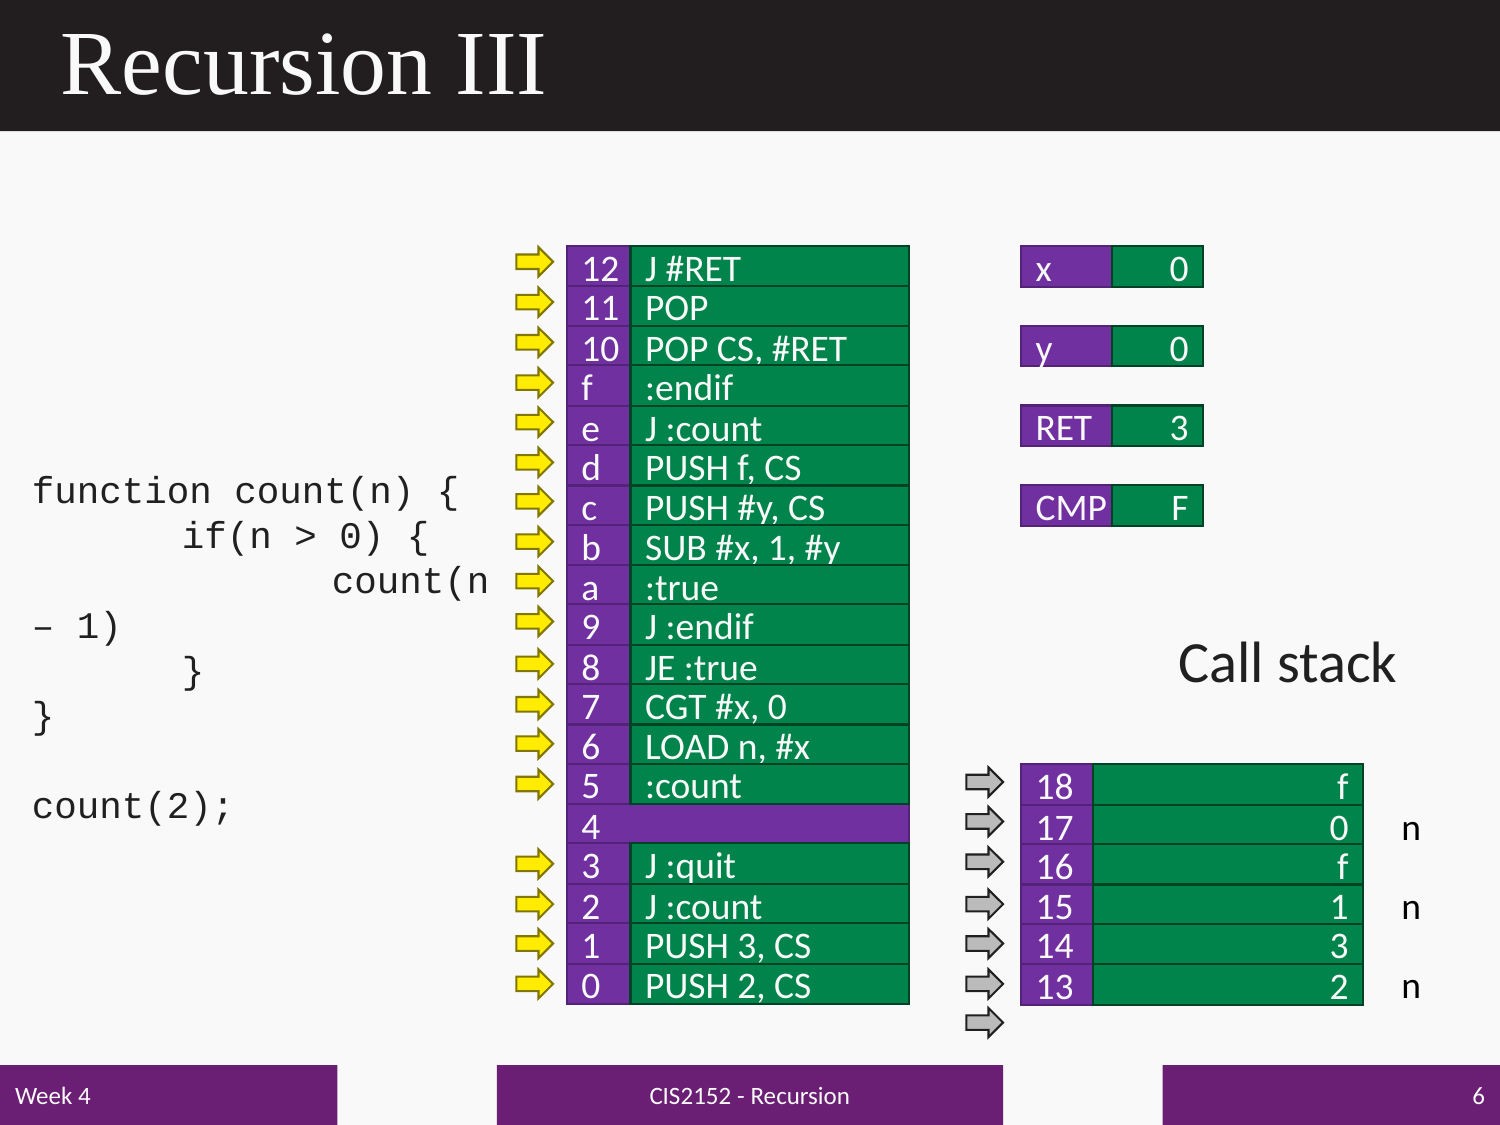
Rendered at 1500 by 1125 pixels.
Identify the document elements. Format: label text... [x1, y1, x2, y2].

text_box J #RET [629, 245, 910, 285]
text_box n [1362, 804, 1437, 846]
text_box [515, 726, 555, 761]
text_box PUSH 3, CS [629, 922, 910, 963]
text_box 0 [566, 963, 629, 1005]
text_box [515, 604, 555, 639]
text_box x [1020, 245, 1111, 288]
text_box SUB #x, 1, #y [629, 524, 910, 564]
text_box J :count [629, 883, 910, 922]
text_box [515, 846, 555, 881]
text_box function count(n) { if(n > 0) { count(n – 1) } } count(2); [17, 458, 535, 834]
text_box f [566, 364, 629, 405]
text_box 17 [1020, 804, 1092, 843]
text_box J :count [629, 405, 910, 444]
text_box 16 [1020, 843, 1092, 883]
text_box n [1362, 962, 1437, 1004]
text_box [515, 405, 555, 440]
text_box 0 [1111, 245, 1204, 288]
text_box 3 [1092, 923, 1364, 963]
text_box 0 [1111, 325, 1204, 367]
title Recursion III [45, 0, 1455, 130]
text_box Call stack [1163, 616, 1413, 702]
text_box [515, 445, 555, 480]
text_box 8 [566, 644, 629, 683]
text_box n [1362, 883, 1437, 926]
text_box 13 [1020, 963, 1092, 1006]
text_box [515, 766, 555, 802]
text_box 11 [566, 285, 629, 325]
text_box :count [629, 763, 910, 805]
footer CIS2152 - Recursion [496, 1065, 1004, 1125]
text_box PUSH #y, CS [629, 484, 910, 524]
text_box [515, 564, 555, 599]
text_box f [1092, 843, 1364, 883]
text_box [515, 244, 555, 279]
text_box 0 [1092, 804, 1362, 843]
text_box 12 [566, 245, 629, 285]
text_box 2 [1092, 963, 1364, 1006]
text_box [965, 966, 1005, 1001]
text_box CMP [1020, 484, 1111, 527]
text_box [965, 926, 1005, 961]
slide_number 6 [1162, 1065, 1500, 1125]
text_box [515, 926, 555, 961]
text_box [515, 285, 555, 320]
text_box 1 [566, 922, 629, 963]
text_box 15 [1020, 883, 1092, 923]
text_box 9 [566, 603, 629, 644]
text_box [515, 325, 555, 360]
text_box [515, 365, 555, 400]
text_box 10 [566, 325, 629, 364]
text_box [965, 804, 1005, 839]
text_box a [566, 564, 629, 603]
text_box RET [1020, 404, 1111, 447]
text_box LOAD n, #x [629, 724, 910, 763]
text_box 18 [1020, 763, 1092, 804]
text_box :endif [629, 364, 910, 405]
text_box 7 [566, 683, 629, 724]
text_box [965, 844, 1005, 879]
text_box PUSH f, CS [629, 444, 910, 484]
text_box 5 [566, 763, 629, 803]
text_box [515, 687, 555, 722]
text_box F [1111, 484, 1204, 527]
text_box 2 [566, 883, 629, 922]
text_box y [1020, 325, 1111, 367]
text_box [515, 484, 555, 519]
text_box J :endif [629, 603, 910, 644]
text_box [515, 646, 555, 681]
text_box e [566, 405, 629, 444]
text_box 3 [566, 842, 629, 883]
text_box [515, 966, 555, 1001]
text_box J :quit [629, 842, 910, 883]
text_box [515, 524, 555, 559]
text_box :true [629, 564, 910, 603]
text_box 14 [1020, 923, 1092, 963]
text_box POP CS, #RET [629, 325, 910, 364]
text_box CGT #x, 0 [629, 683, 910, 724]
text_box [515, 887, 555, 922]
text_box 1 [1092, 883, 1362, 923]
text_box PUSH 2, CS [629, 963, 910, 1005]
text_box c [566, 484, 629, 524]
text_box POP [629, 285, 910, 325]
text_box [965, 887, 1005, 922]
text_box 4 [566, 803, 910, 842]
text_box 6 [566, 724, 629, 763]
text_box d [566, 444, 629, 484]
text_box f [1092, 763, 1364, 804]
slide_number Week 4 [0, 1065, 338, 1125]
text_box b [566, 524, 629, 564]
text_box [965, 764, 1005, 800]
text_box 3 [1111, 404, 1204, 447]
text_box JE :true [629, 644, 910, 683]
text_box [965, 1005, 1005, 1040]
